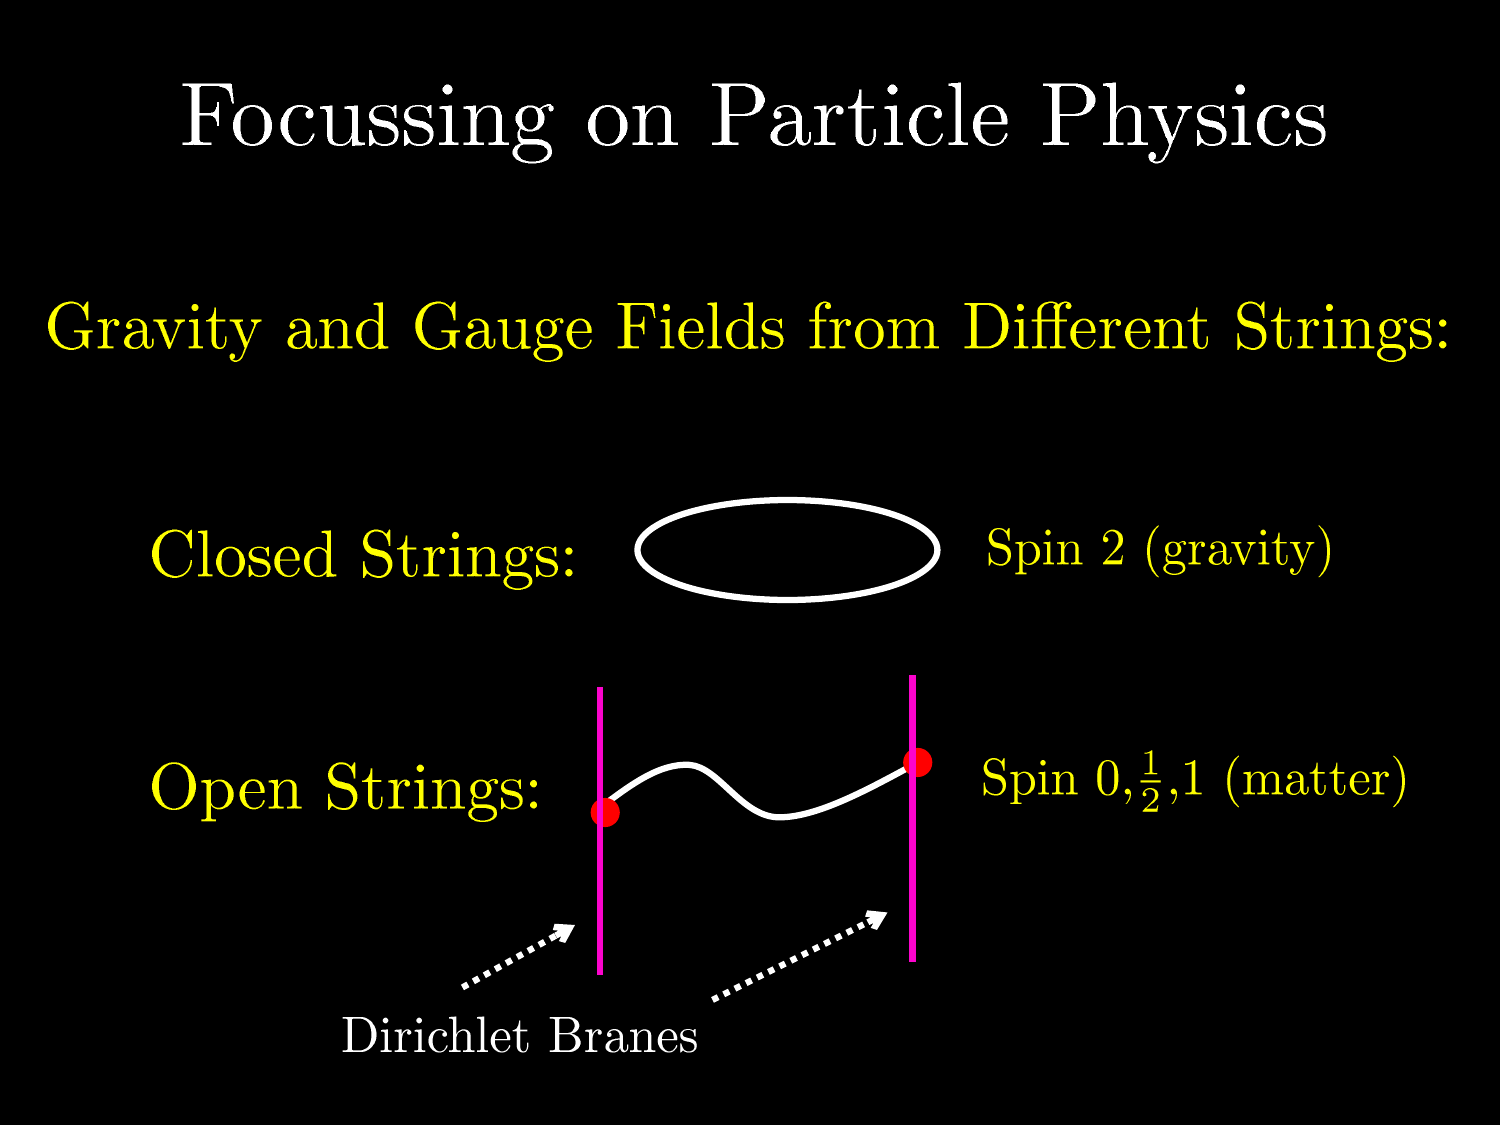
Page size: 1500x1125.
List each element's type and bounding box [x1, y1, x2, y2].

text_box [712, 912, 888, 1001]
text_box [590, 800, 597, 825]
picture [981, 749, 1406, 816]
picture [987, 524, 1330, 581]
picture [172, 74, 1328, 165]
picture [45, 296, 1451, 363]
text_box [462, 924, 576, 988]
picture [337, 1012, 701, 1053]
text_box [903, 750, 909, 774]
text_box [603, 797, 620, 828]
text_box [635, 497, 940, 603]
text_box [611, 764, 905, 818]
picture [149, 524, 577, 591]
picture [149, 756, 538, 824]
text_box [916, 747, 933, 778]
